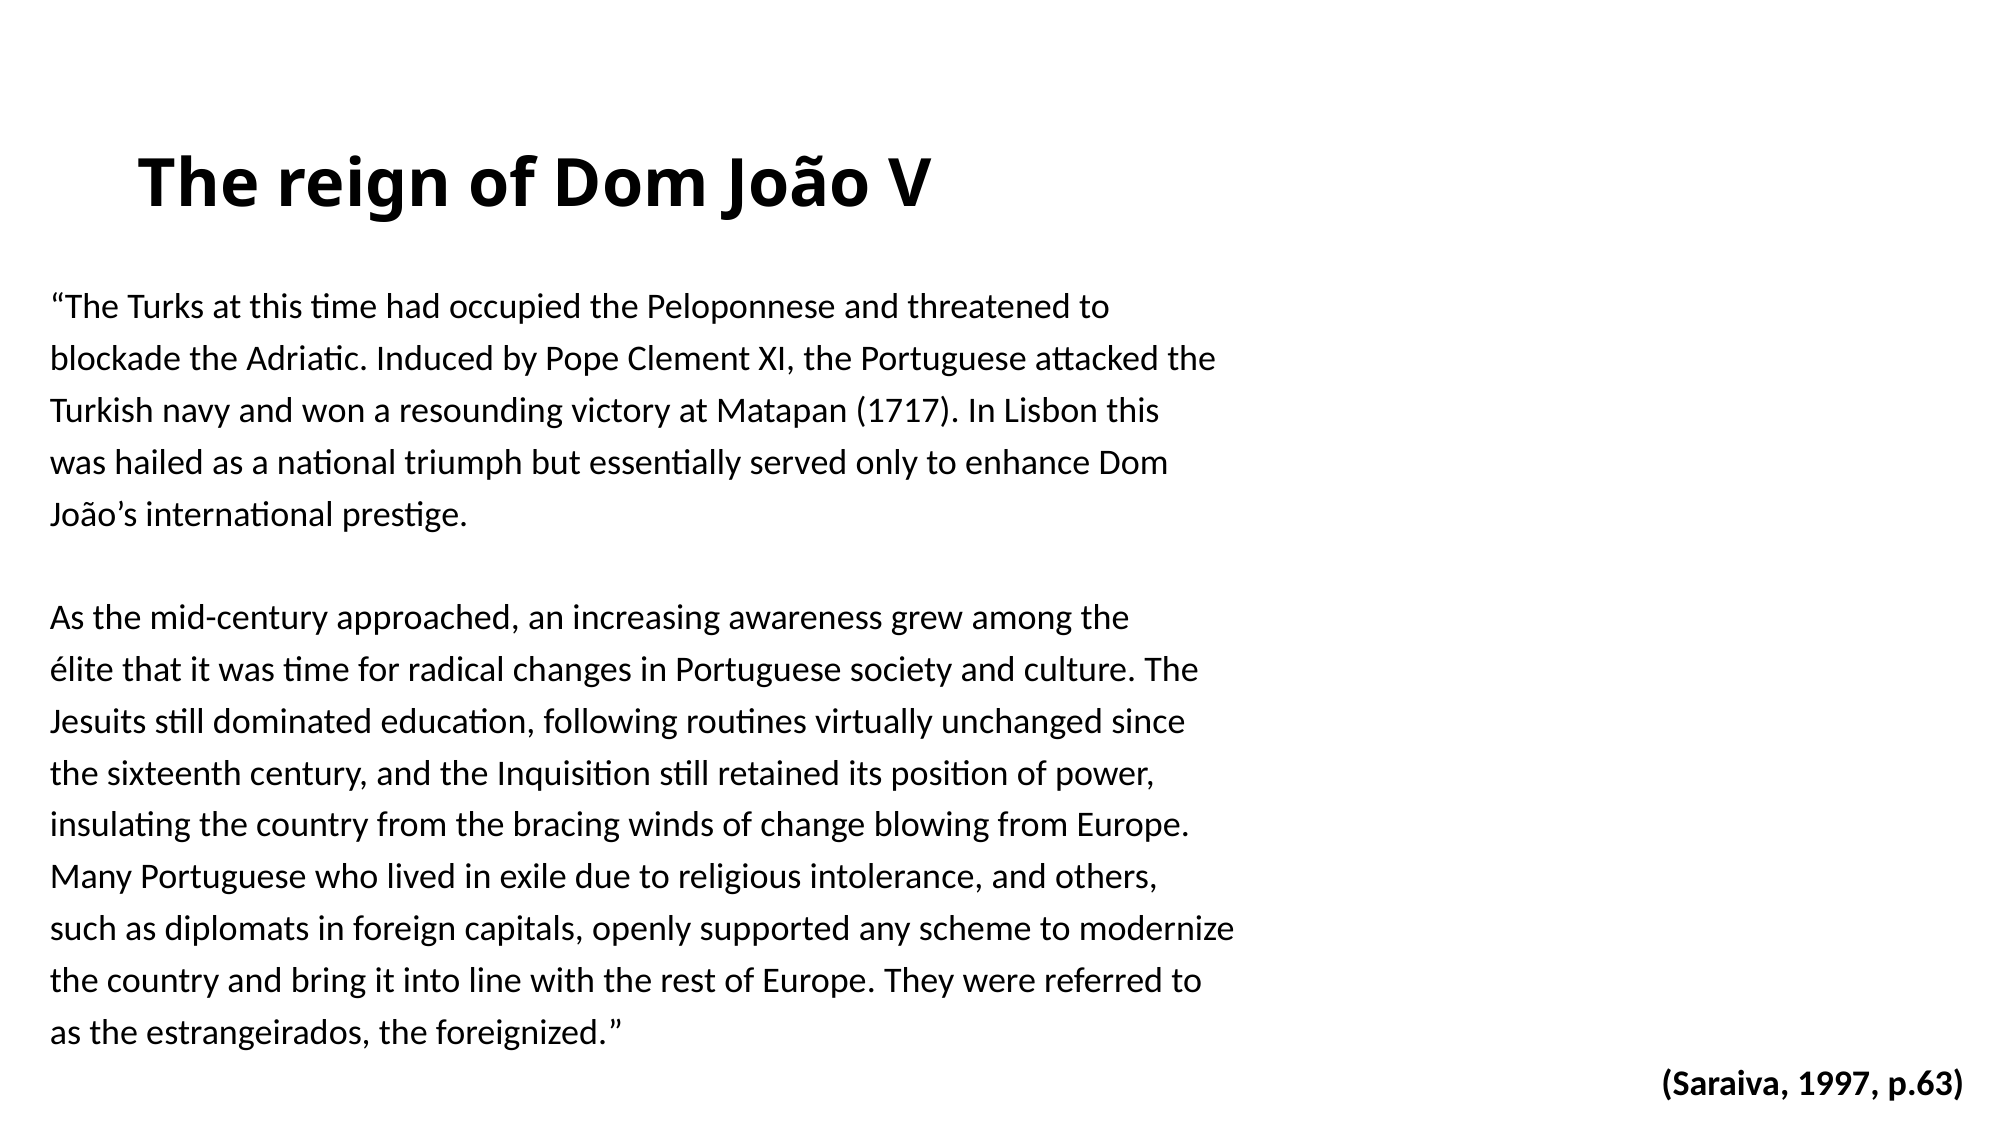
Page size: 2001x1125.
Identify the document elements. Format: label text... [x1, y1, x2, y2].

list “The Turks at this time had occupied the Peloponnese and threatened to blockade the Adriatic. Induced by Pope Clement XI, the Portuguese attacked the Turkish navy and won a resounding victory at Matapan (1717). In Lisbon this was hailed as a national triumph but essentially served only to enhance Dom João’s international prestige. As the mid-century approached, an increasing awareness grew among the élite that it was time for radical changes in Portuguese society and culture. The Jesuits still dominated education, following routines virtually unchanged since the sixteenth century, and the Inquisition still retained its position of power, insulating the country from the bracing winds of change blowing from Europe. Many Portuguese who lived in exile due to religious intolerance, and others, such as diplomats in foreign capitals, openly supported any scheme to modernize the country and bring it into line with the rest of Europe. They were referred to as the estrangeirados, the foreignized.” (Saraiva, 1997, p.63) [34, 224, 1980, 1114]
title The reign of Dom João V [122, 65, 1757, 224]
